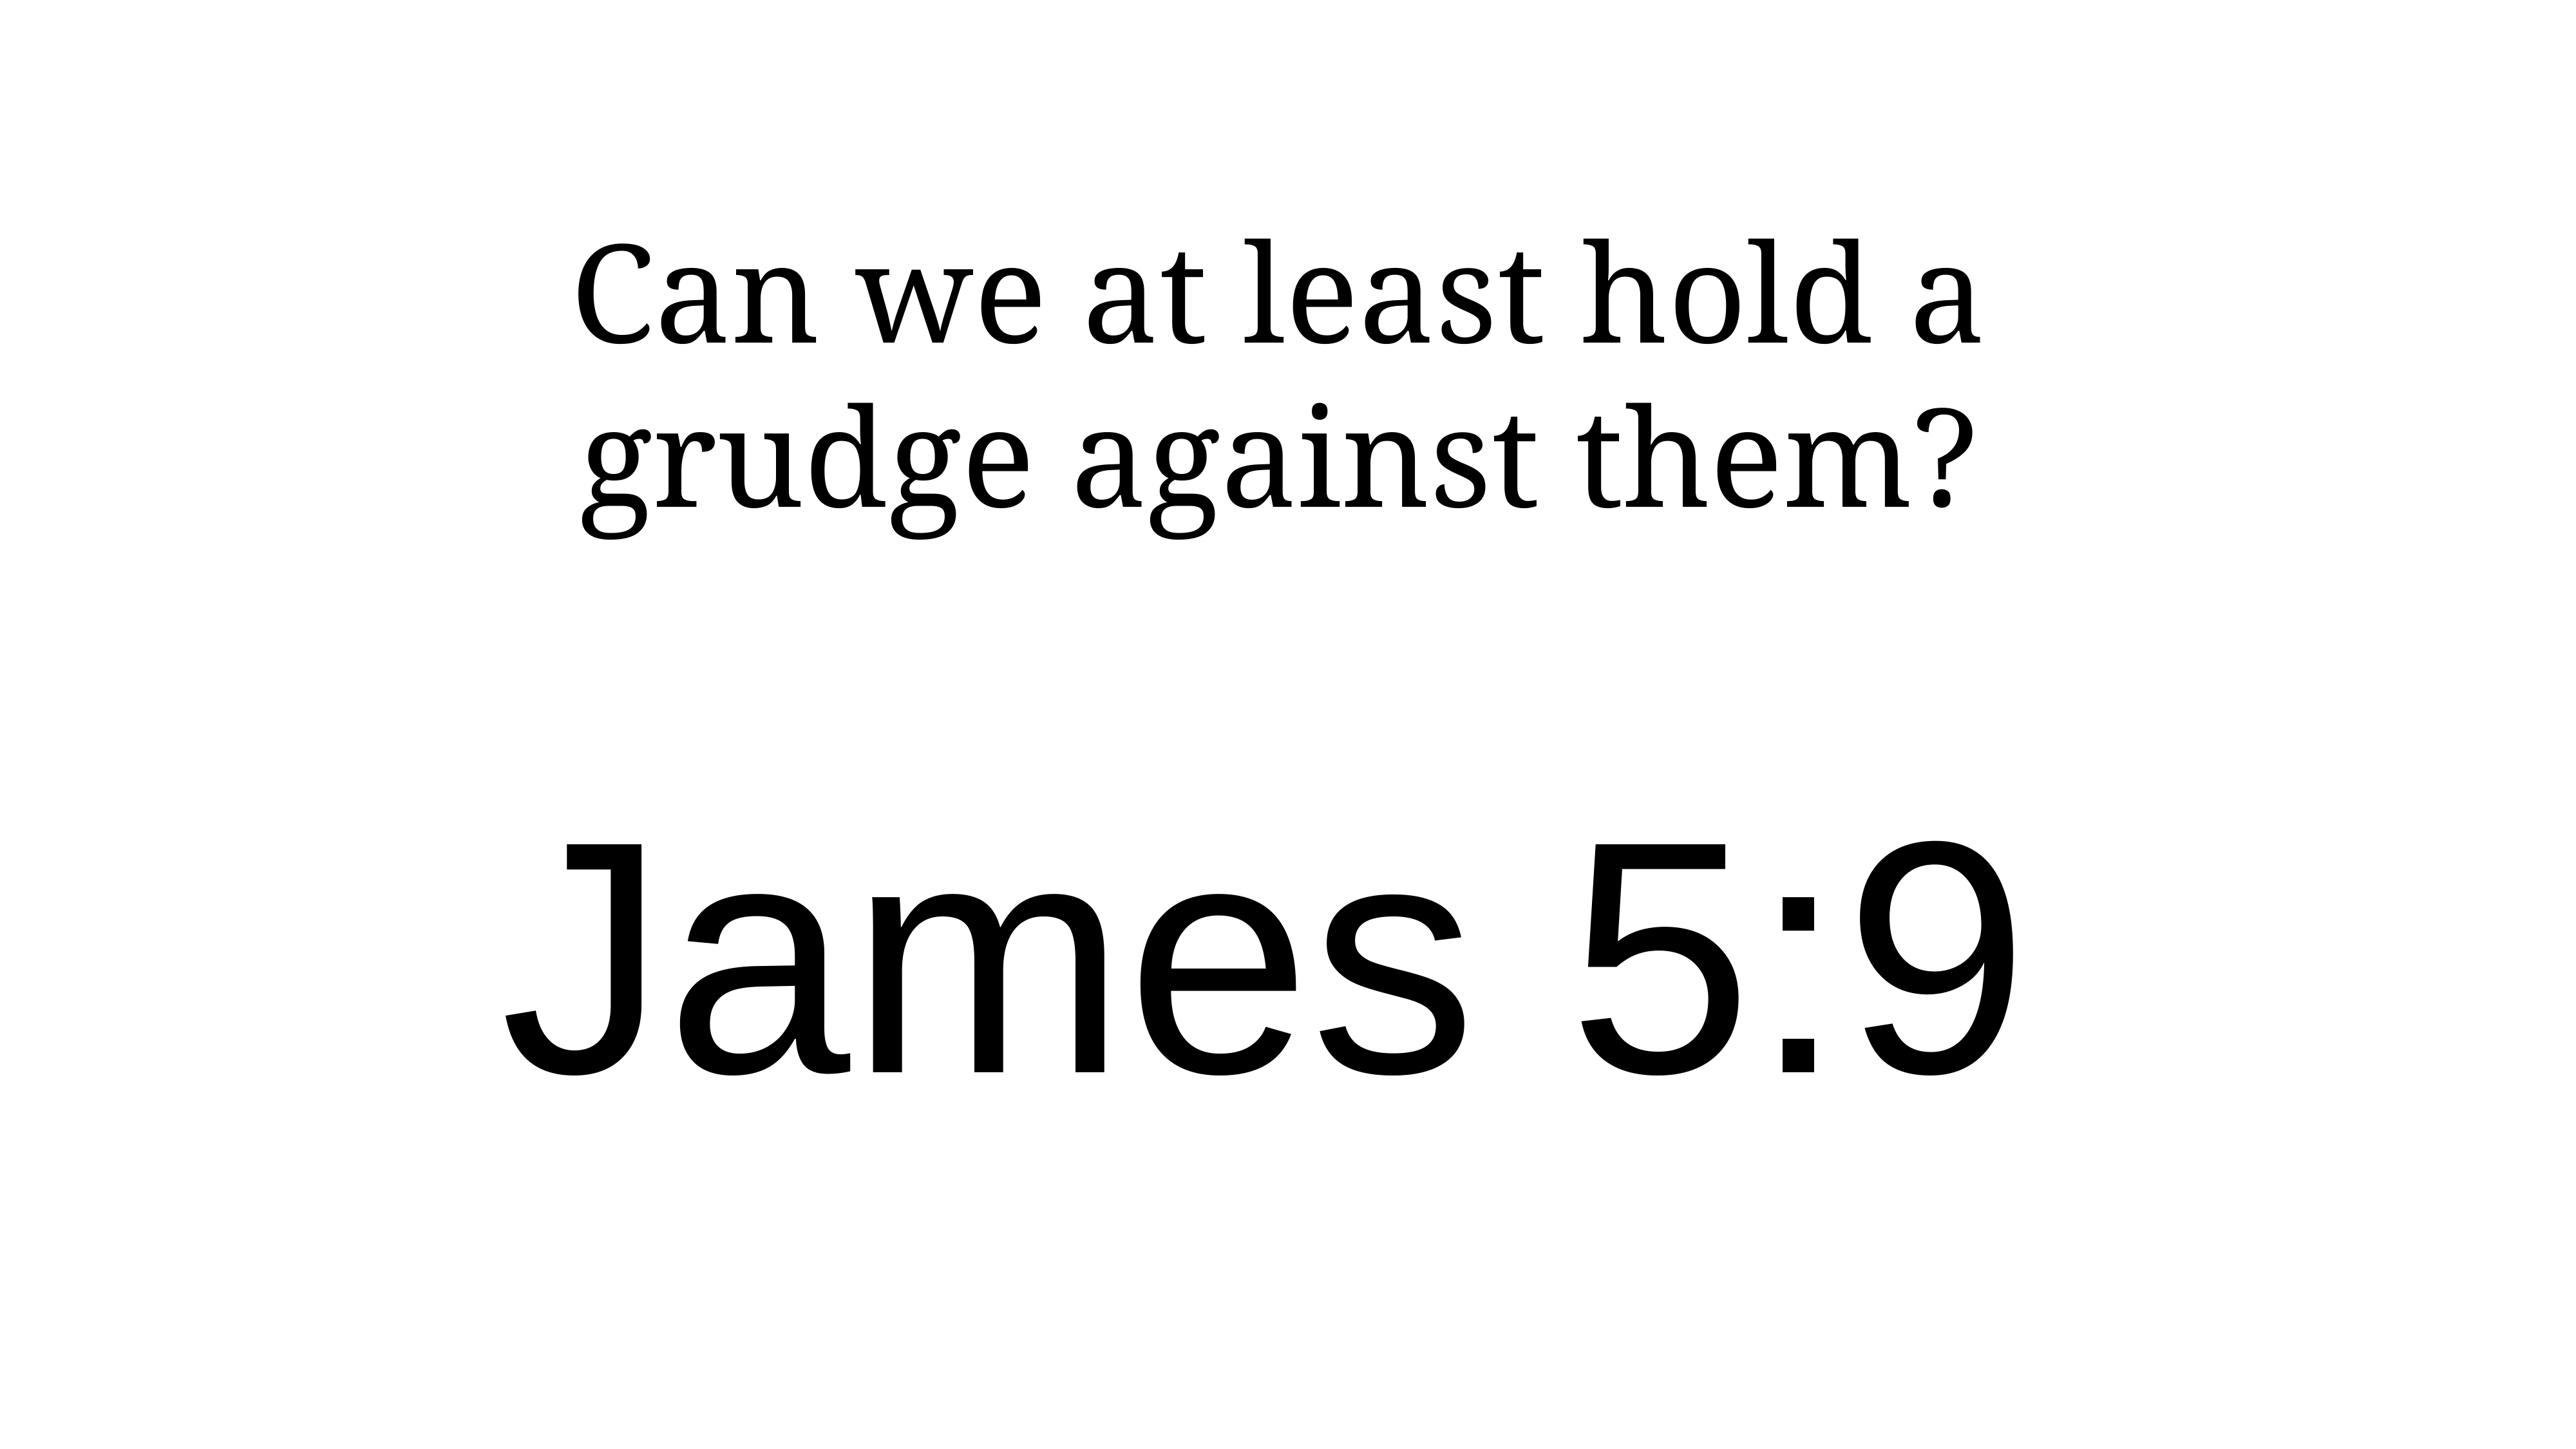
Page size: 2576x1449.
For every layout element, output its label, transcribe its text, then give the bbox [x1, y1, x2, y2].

title James 5:9 [488, 706, 2043, 1147]
list Can we at least hold a grudge against them? [345, 198, 2213, 706]
